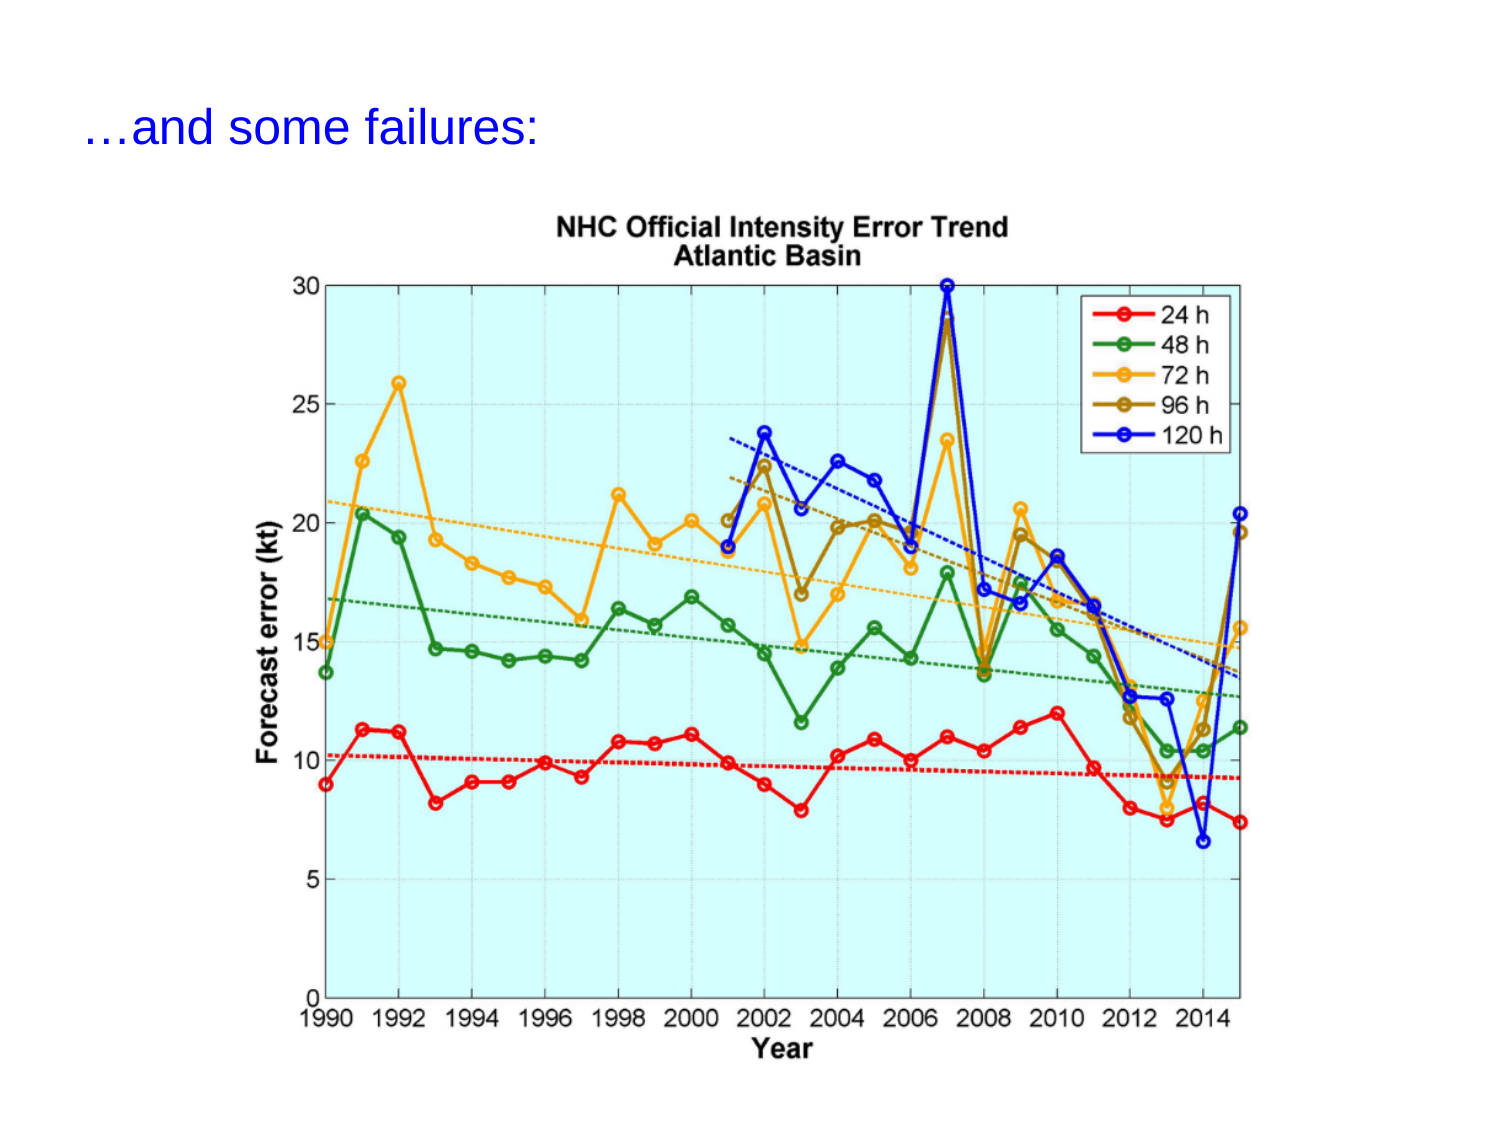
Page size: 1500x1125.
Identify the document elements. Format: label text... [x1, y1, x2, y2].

text_box …and some failures: [66, 87, 641, 163]
picture [148, 184, 1324, 1111]
